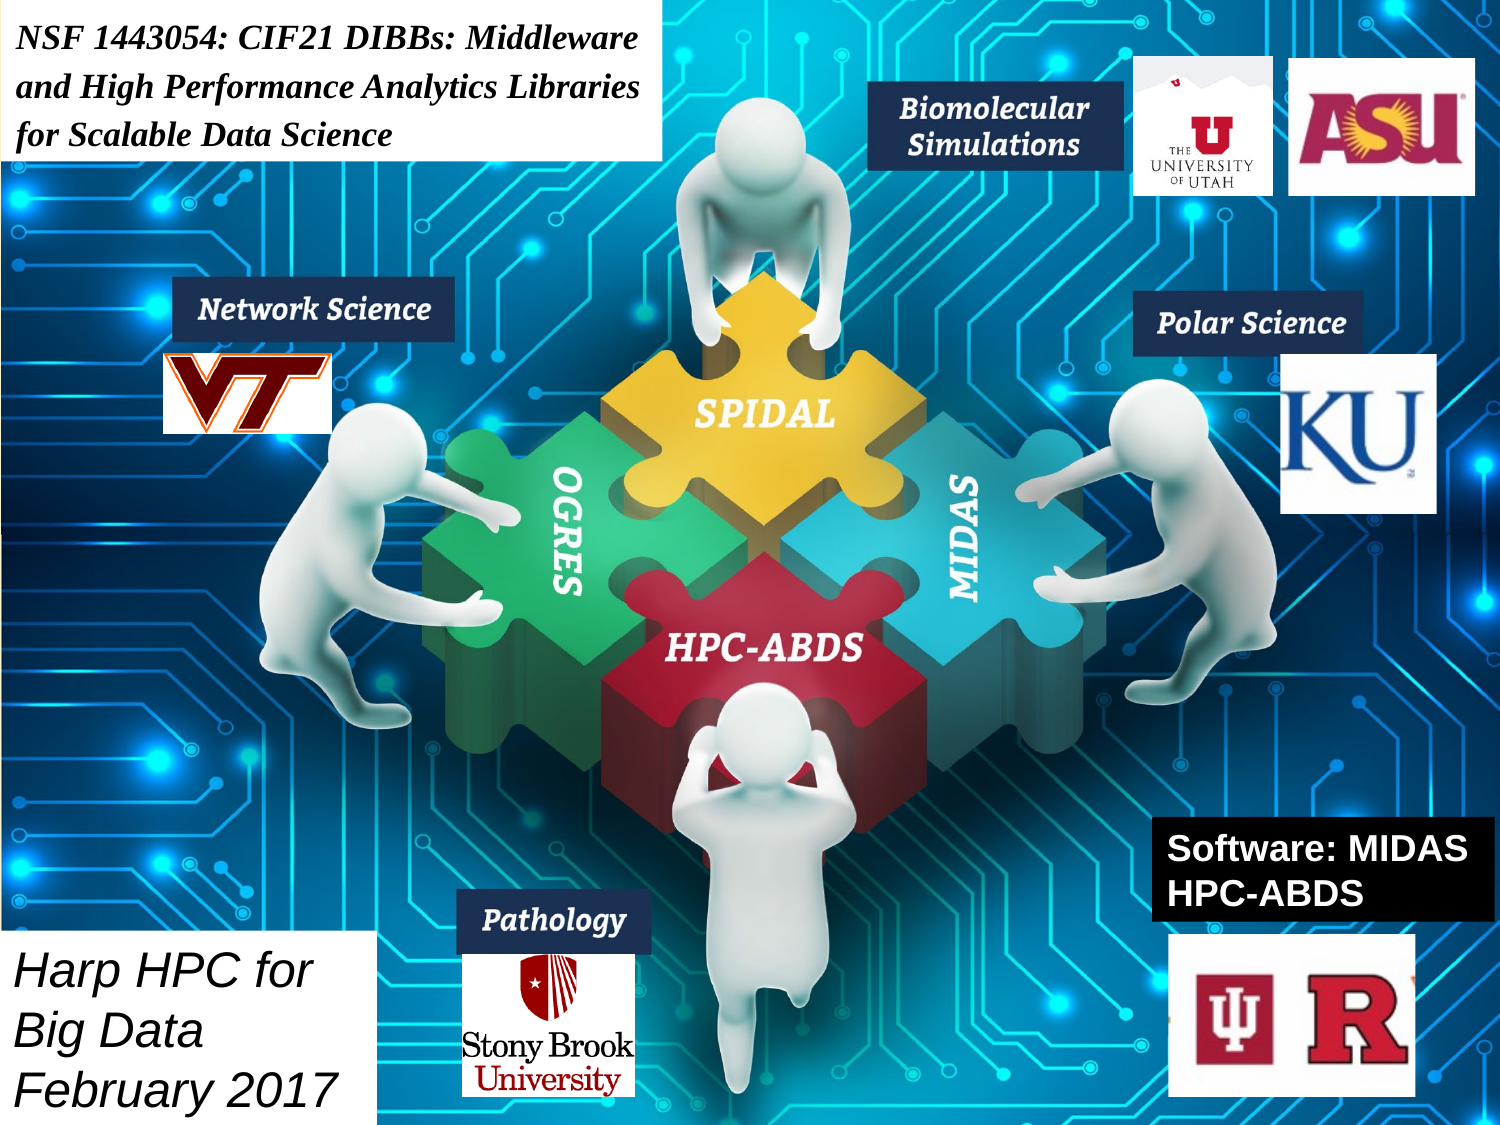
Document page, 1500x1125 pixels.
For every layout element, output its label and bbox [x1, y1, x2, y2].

text_box [0, 0, 1500, 1125]
